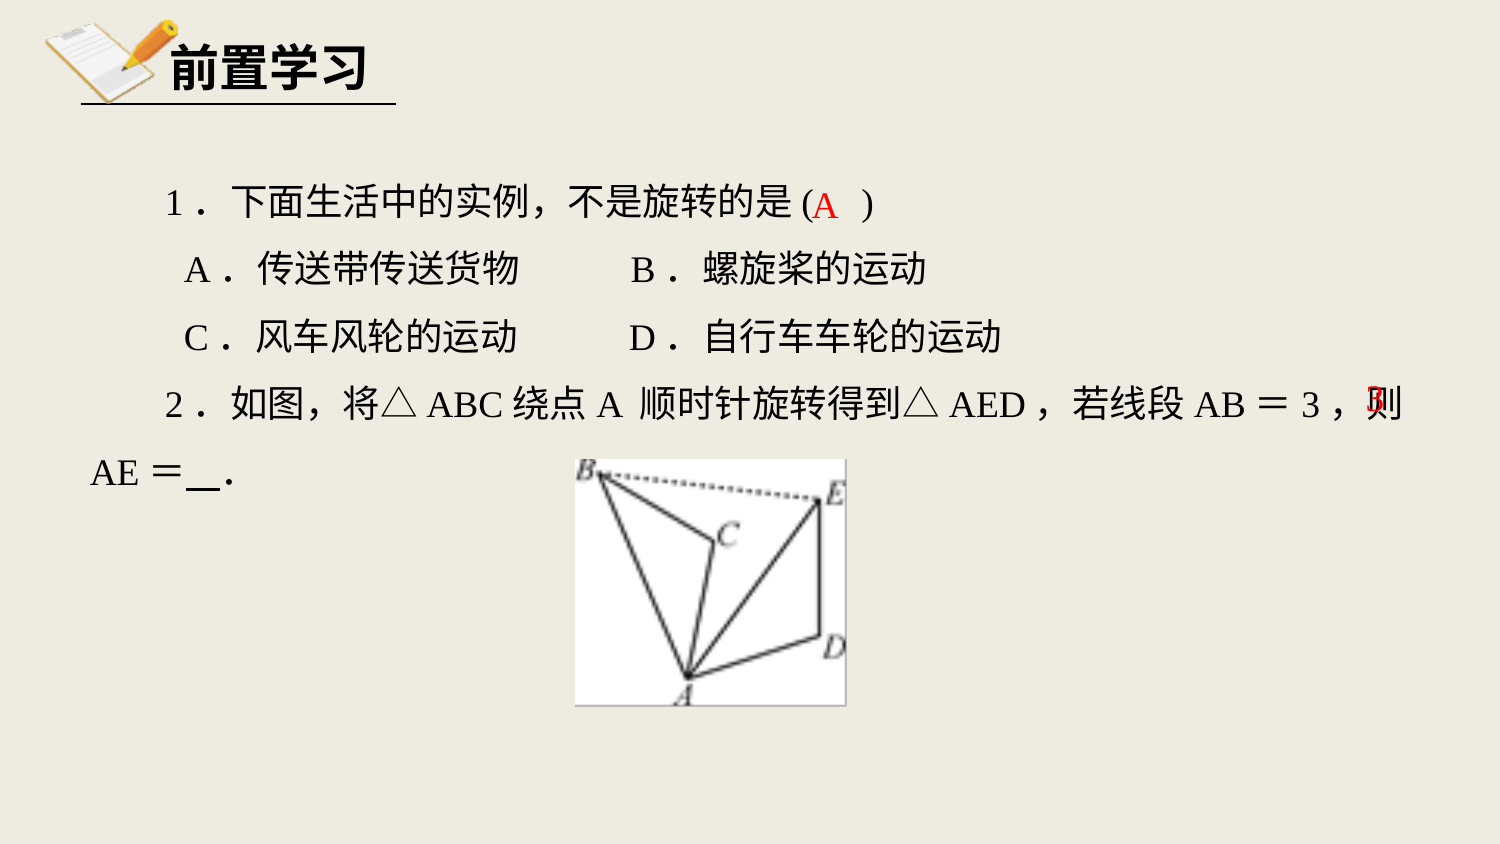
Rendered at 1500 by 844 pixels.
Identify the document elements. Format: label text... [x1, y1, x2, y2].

picture [574, 459, 851, 710]
text_box A [750, 151, 900, 234]
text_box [44, 19, 396, 105]
text_box 3 [1300, 344, 1450, 427]
text_box 1．下面生活中的实例，不是旋转的是( ) A．传送带传送货物 B．螺旋桨的运动 C．风车风轮的运动 D．自行车车轮的运动 2．如图，将△ABC绕点A 顺时针旋转得到△AED，若线段AB＝3，则AE＝ ． [75, 147, 1463, 500]
